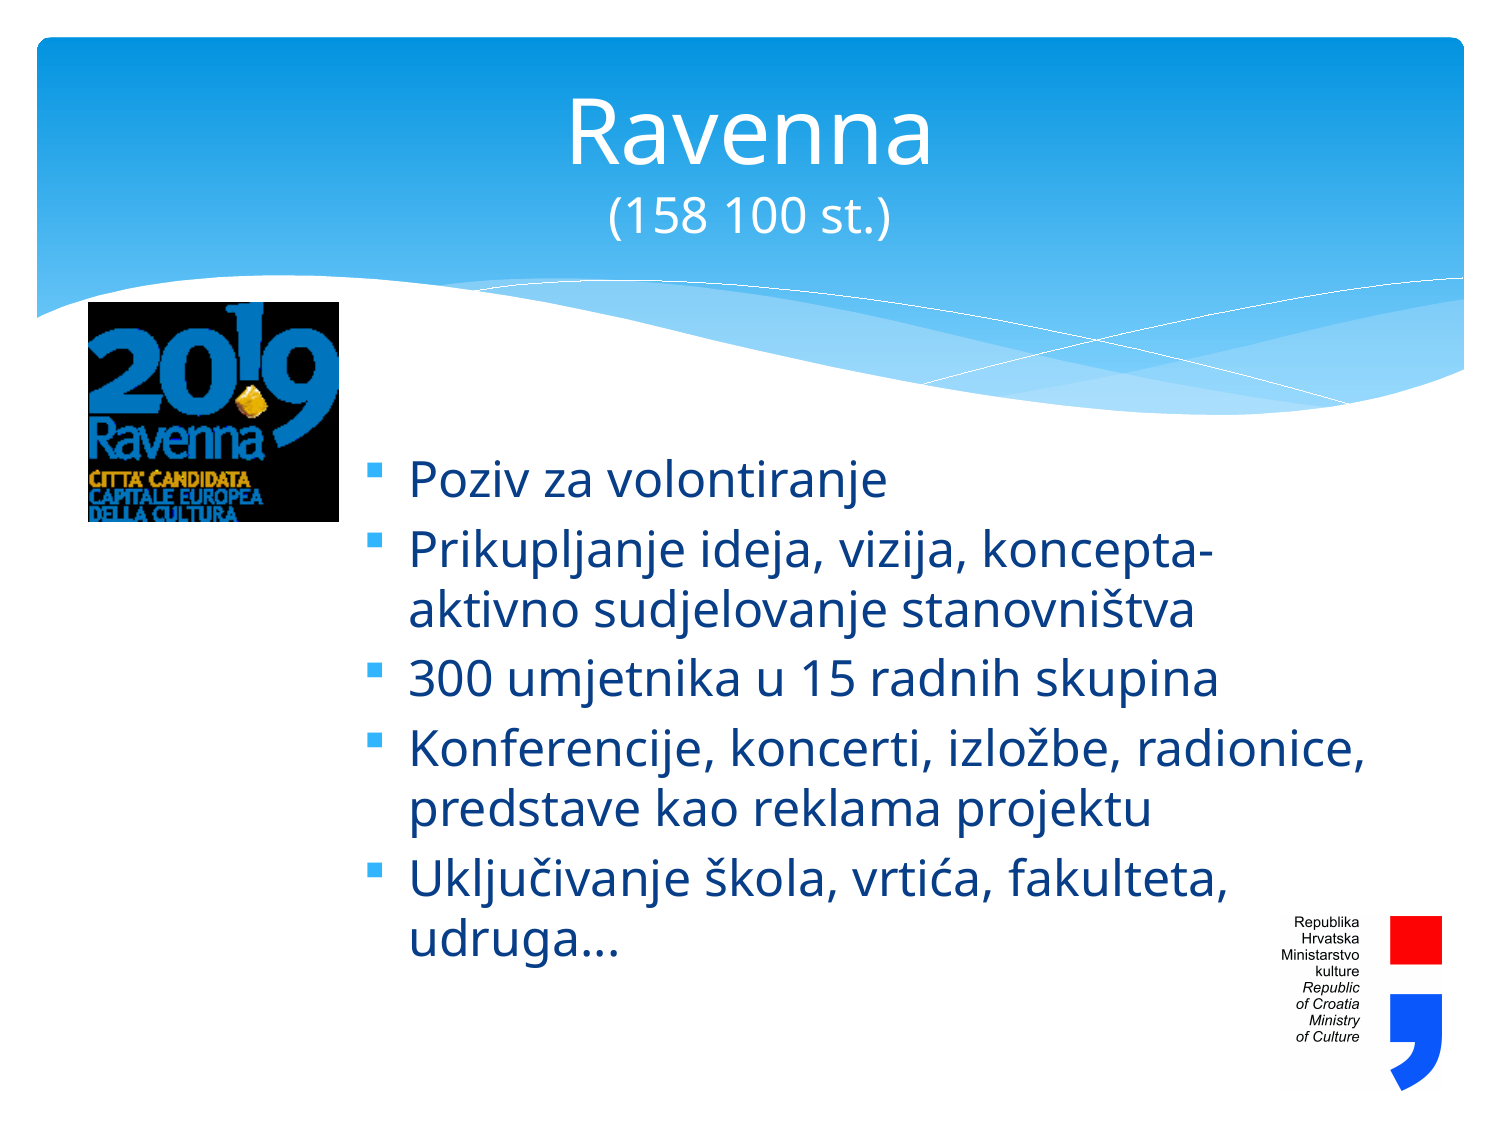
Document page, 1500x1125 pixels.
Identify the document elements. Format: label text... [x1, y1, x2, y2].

list Poziv za volontiranje Prikupljanje ideja, vizija, koncepta- aktivno sudjelovanje stanovništva 300 umjetnika u 15 radnih skupina Konferencije, koncerti, izložbe, radionice, predstave kao reklama projektu Uključivanje škola, vrtića, fakulteta, udruga... [348, 439, 1389, 1005]
title Ravenna (158 100 st.) [75, 55, 1425, 261]
picture [1281, 916, 1443, 1092]
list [88, 302, 339, 522]
